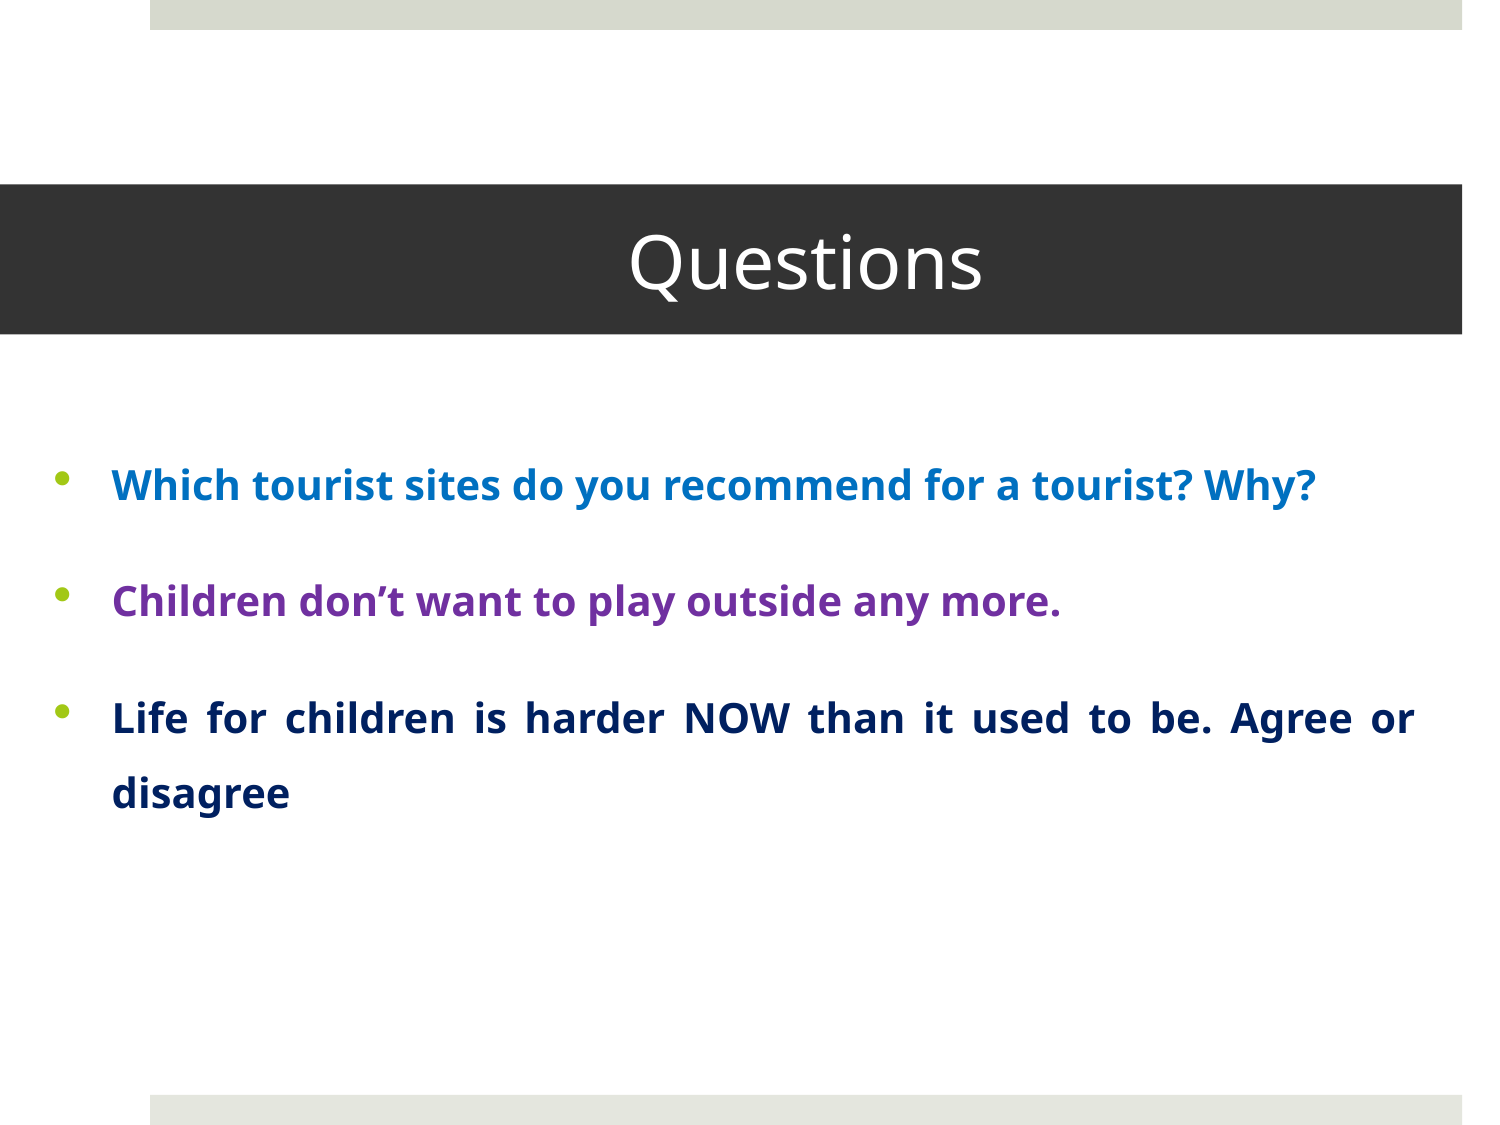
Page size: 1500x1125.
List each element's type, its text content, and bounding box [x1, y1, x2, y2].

title Questions [0, 184, 1463, 335]
list Which tourist sites do you recommend for a tourist? Why? Children don’t want to play outside any more. Life for children is harder NOW than it used to be. Agree or disagree [40, 425, 1432, 1028]
